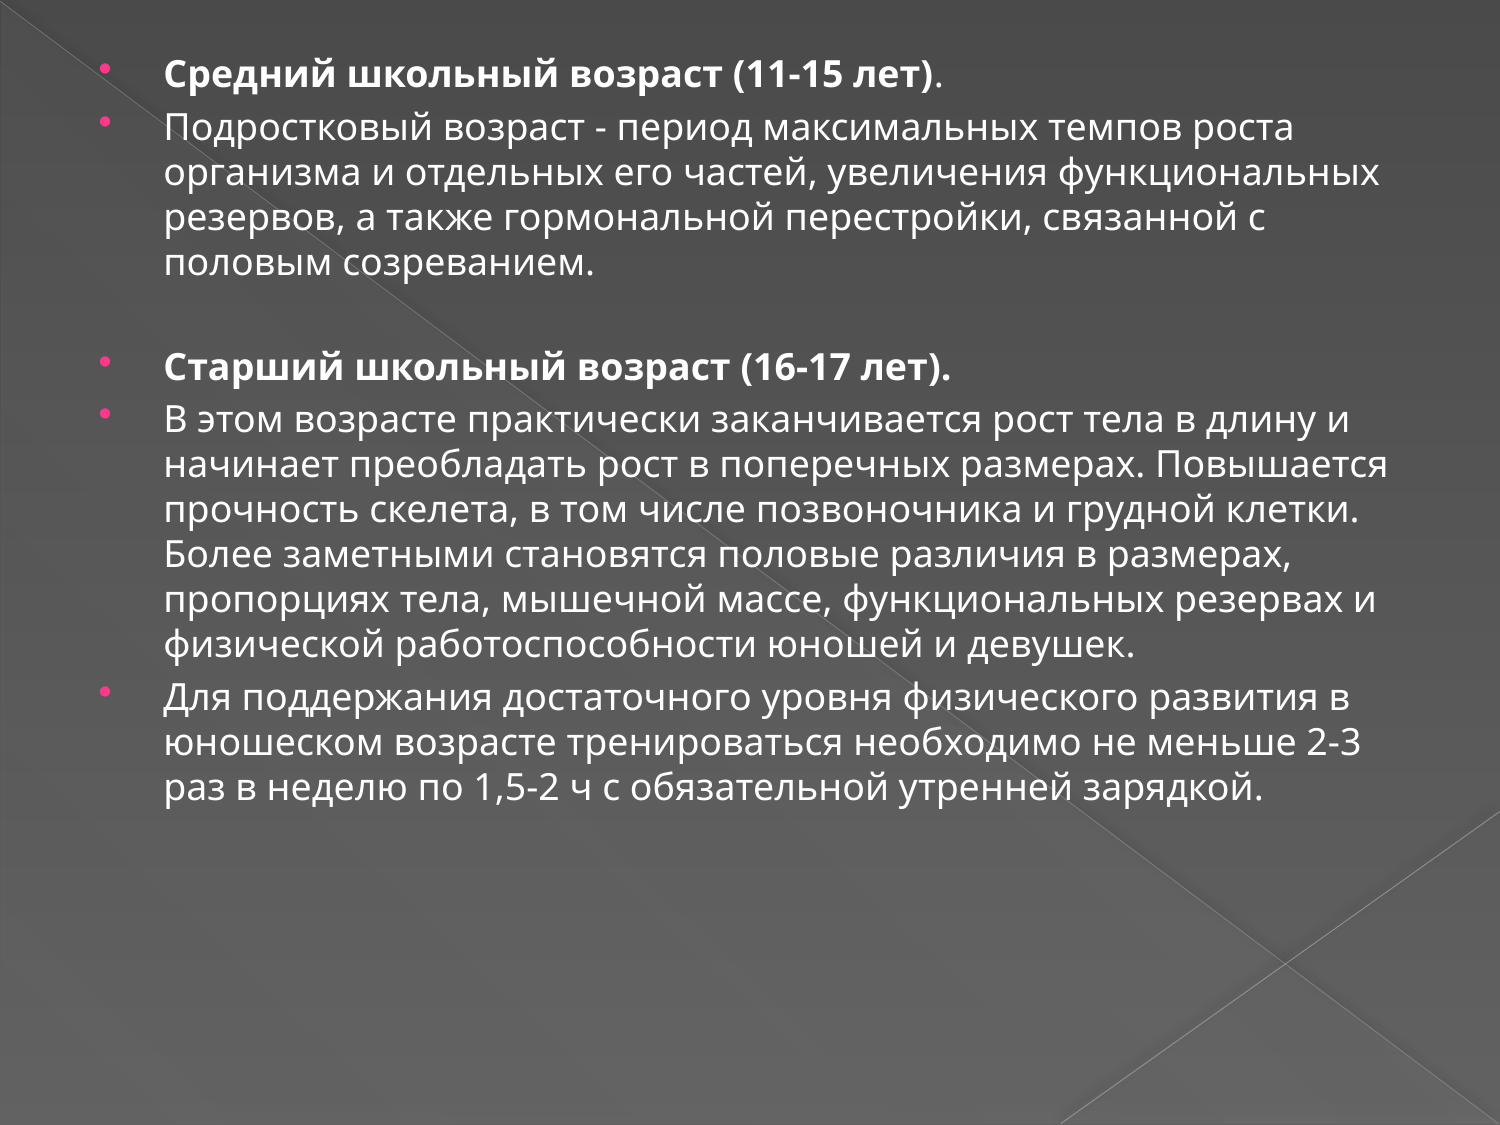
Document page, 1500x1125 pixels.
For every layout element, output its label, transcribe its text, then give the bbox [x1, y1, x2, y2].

list Средний школьный возраст (11-15 лет). Подростковый возраст - период максимальных темпов роста организма и отдельных его частей, увеличения функциональных резервов, а также гормональной перестройки, связанной с половым созреванием. Старший школьный возраст (16-17 лет). В этом возрасте практически заканчивается рост тела в длину и начинает преобладать рост в поперечных размерах. Повышается прочность скелета, в том числе позвоночника и грудной клетки. Более заметными становятся половые различия в размерах, пропорциях тела, мышечной массе, функциональных резервах и физической работоспособности юношей и девушек. Для поддержания достаточного уровня физического развития в юношеском возрасте тренироваться необходимо не меньше 2-3 раз в неделю по 1,5-2 ч с обязательной утренней зарядкой. [75, 42, 1425, 1059]
